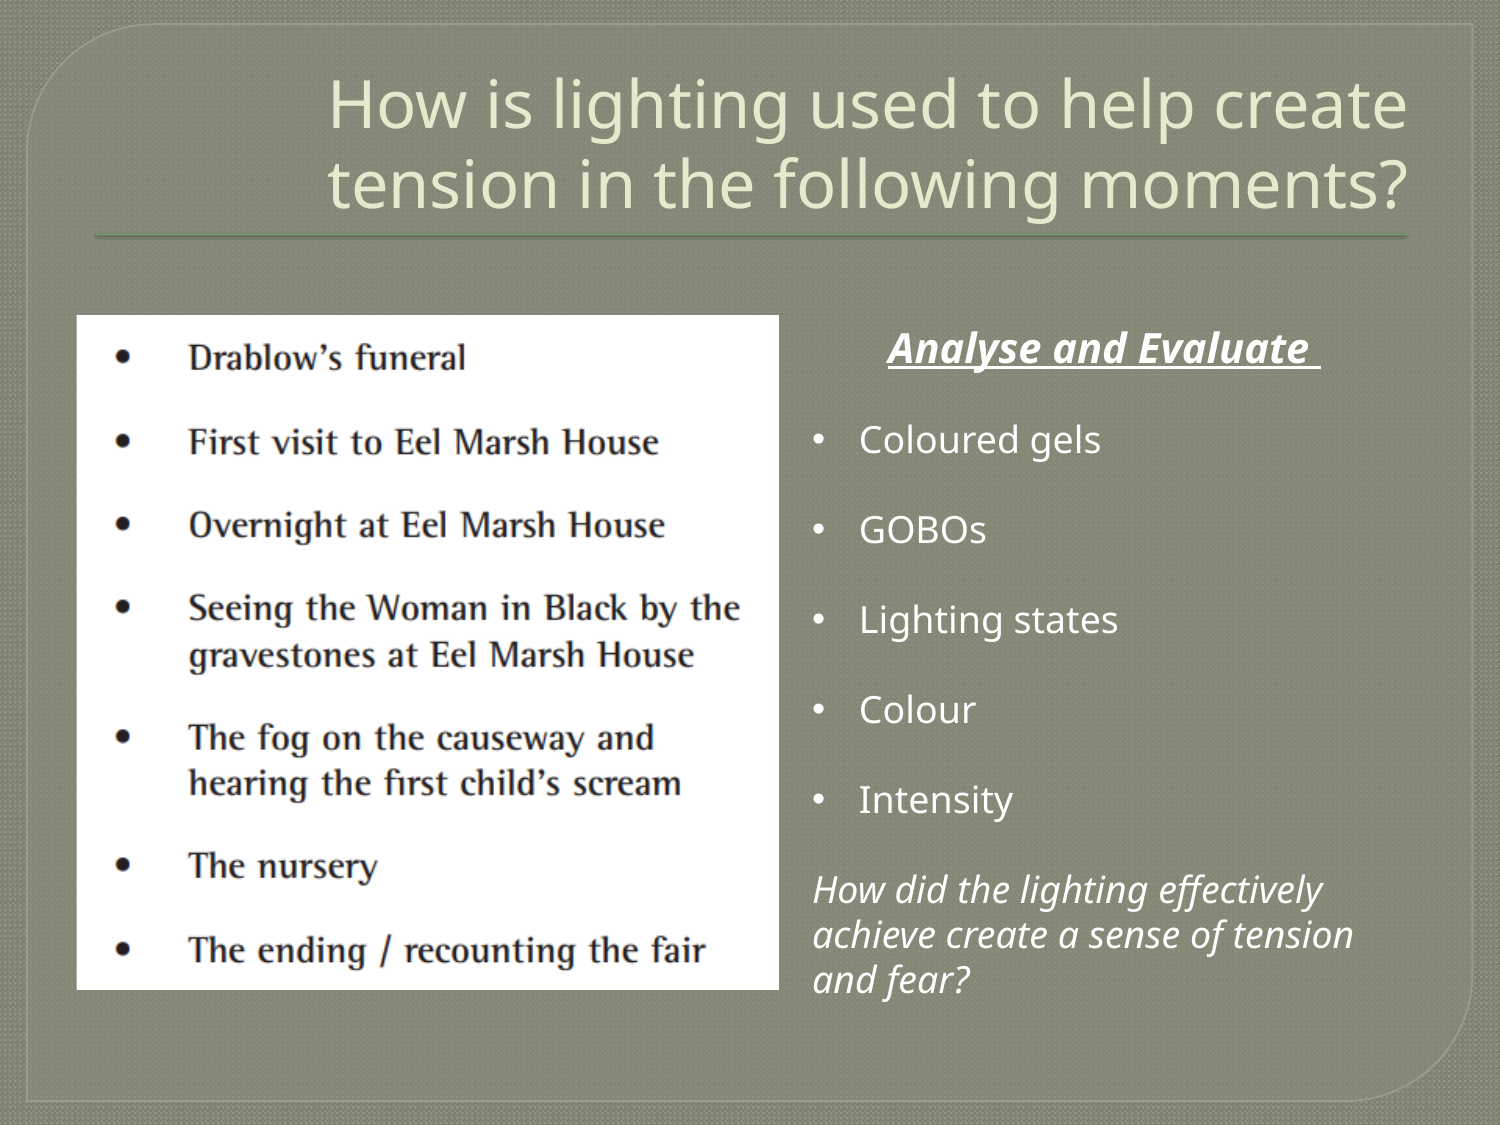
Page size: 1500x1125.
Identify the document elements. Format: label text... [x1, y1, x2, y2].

picture [76, 315, 780, 990]
text_box Analyse and Evaluate Coloured gels GOBOs Lighting states Colour Intensity How did the lighting effectively achieve create a sense of tension and fear? [797, 314, 1412, 1009]
title How is lighting used to help create tension in the following moments? [75, 41, 1425, 230]
